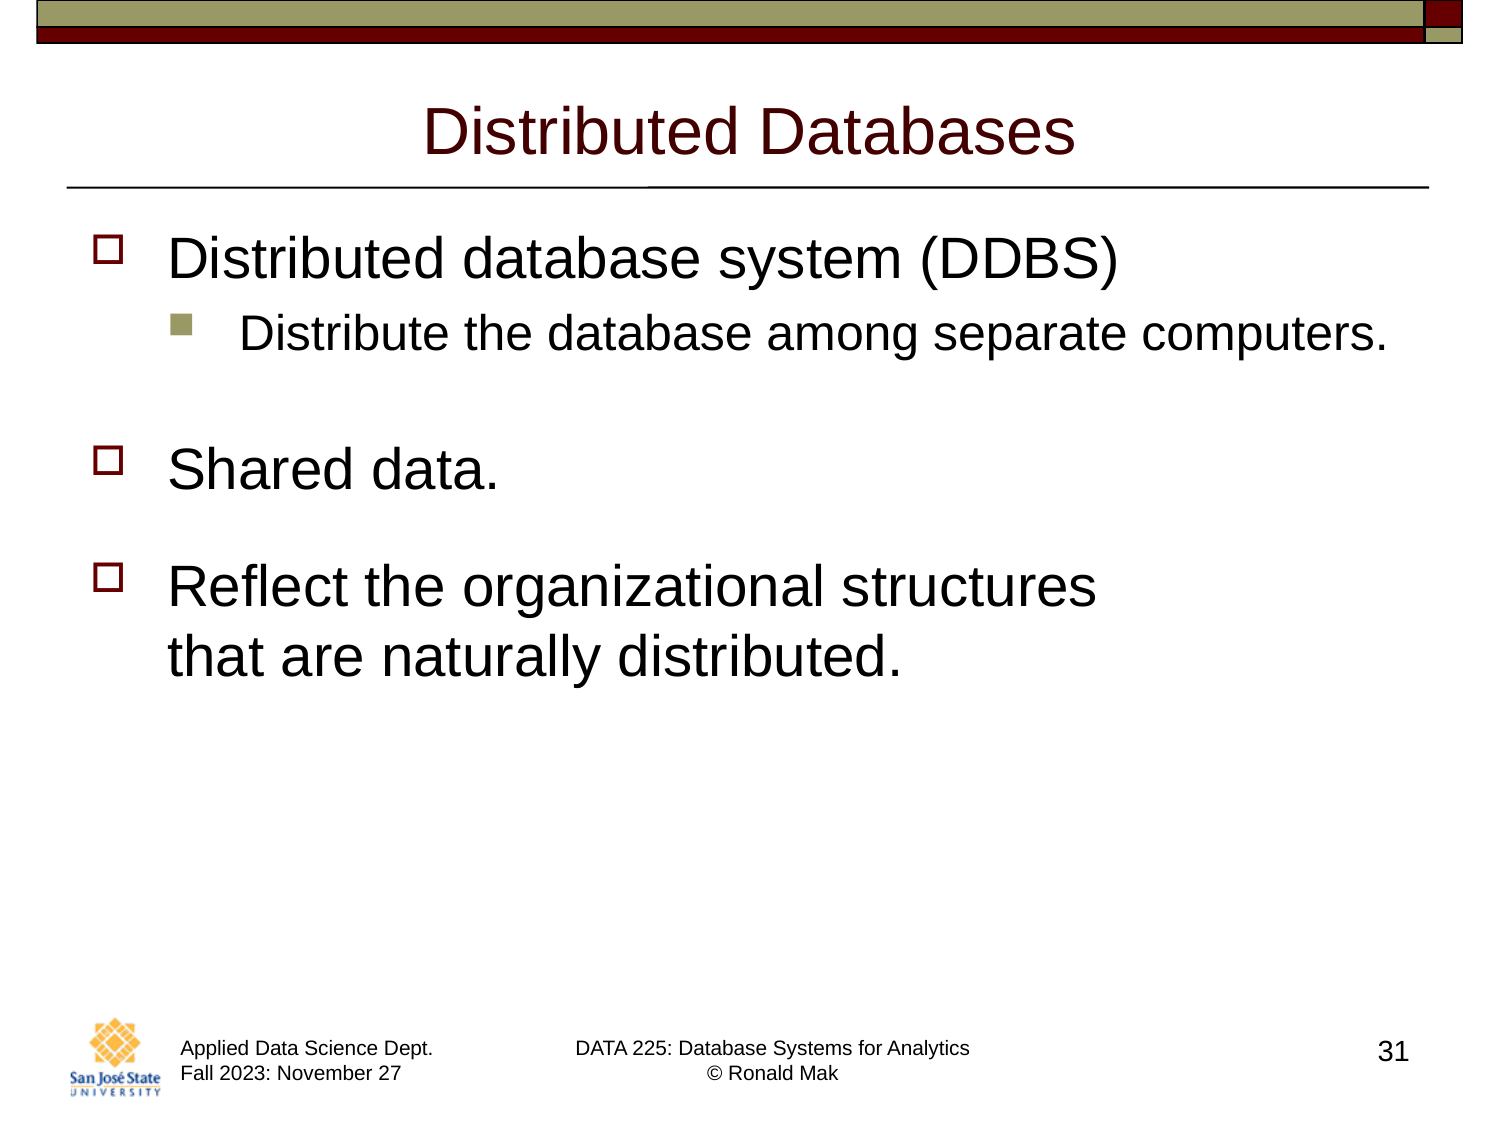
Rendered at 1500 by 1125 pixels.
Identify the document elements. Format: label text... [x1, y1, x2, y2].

title Distributed Databases [75, 67, 1425, 175]
list Distributed database system (DDBS) Distribute the database among separate computers. Shared data. Reflect the organizational structures that are naturally distributed. [75, 212, 1425, 1006]
slide_number 31 [1112, 1025, 1425, 1100]
picture [60, 1012, 166, 1112]
